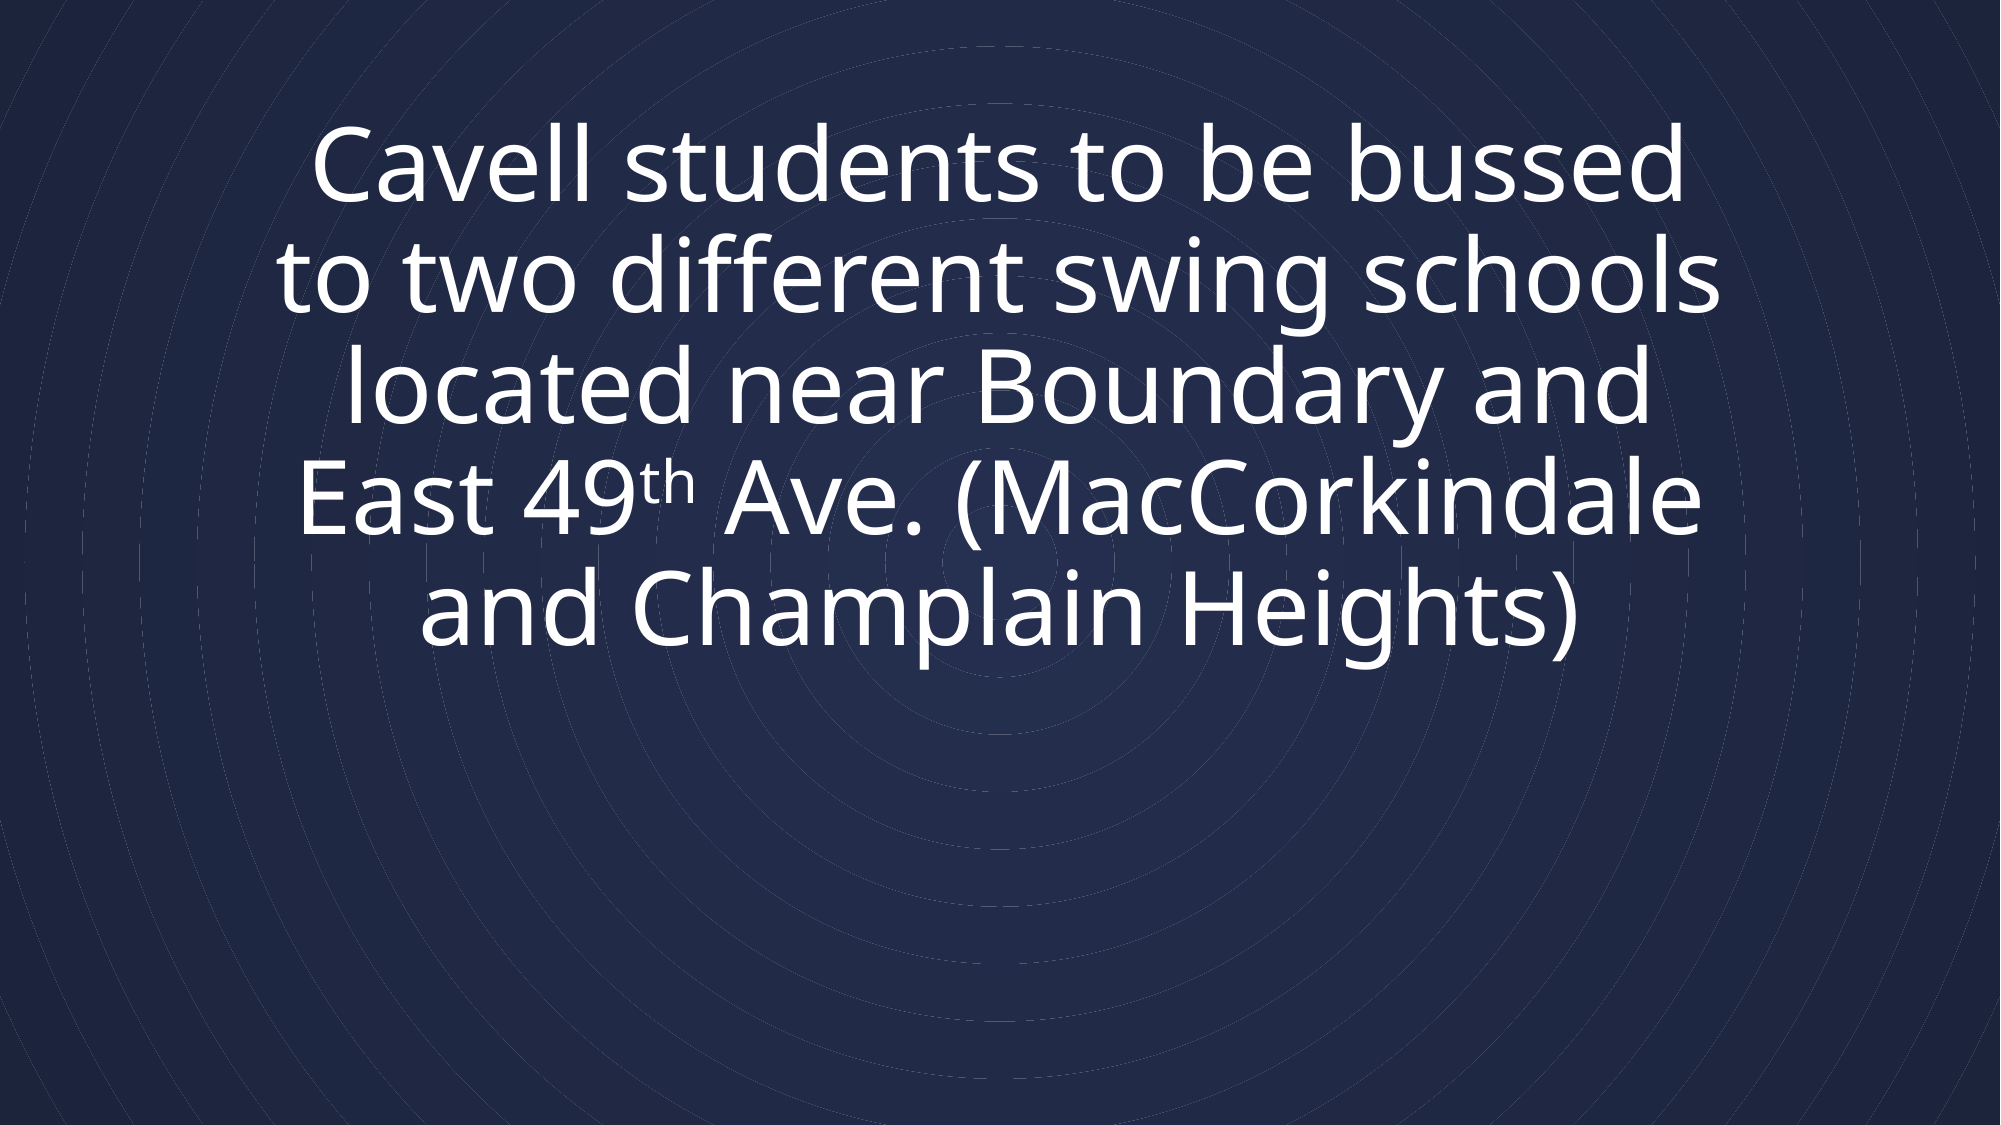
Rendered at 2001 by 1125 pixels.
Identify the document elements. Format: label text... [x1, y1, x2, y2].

title Cavell students to be bussed to two different swing schools located near Boundary and East 49th Ave. (MacCorkindale and Champlain Heights) [249, 75, 1750, 675]
